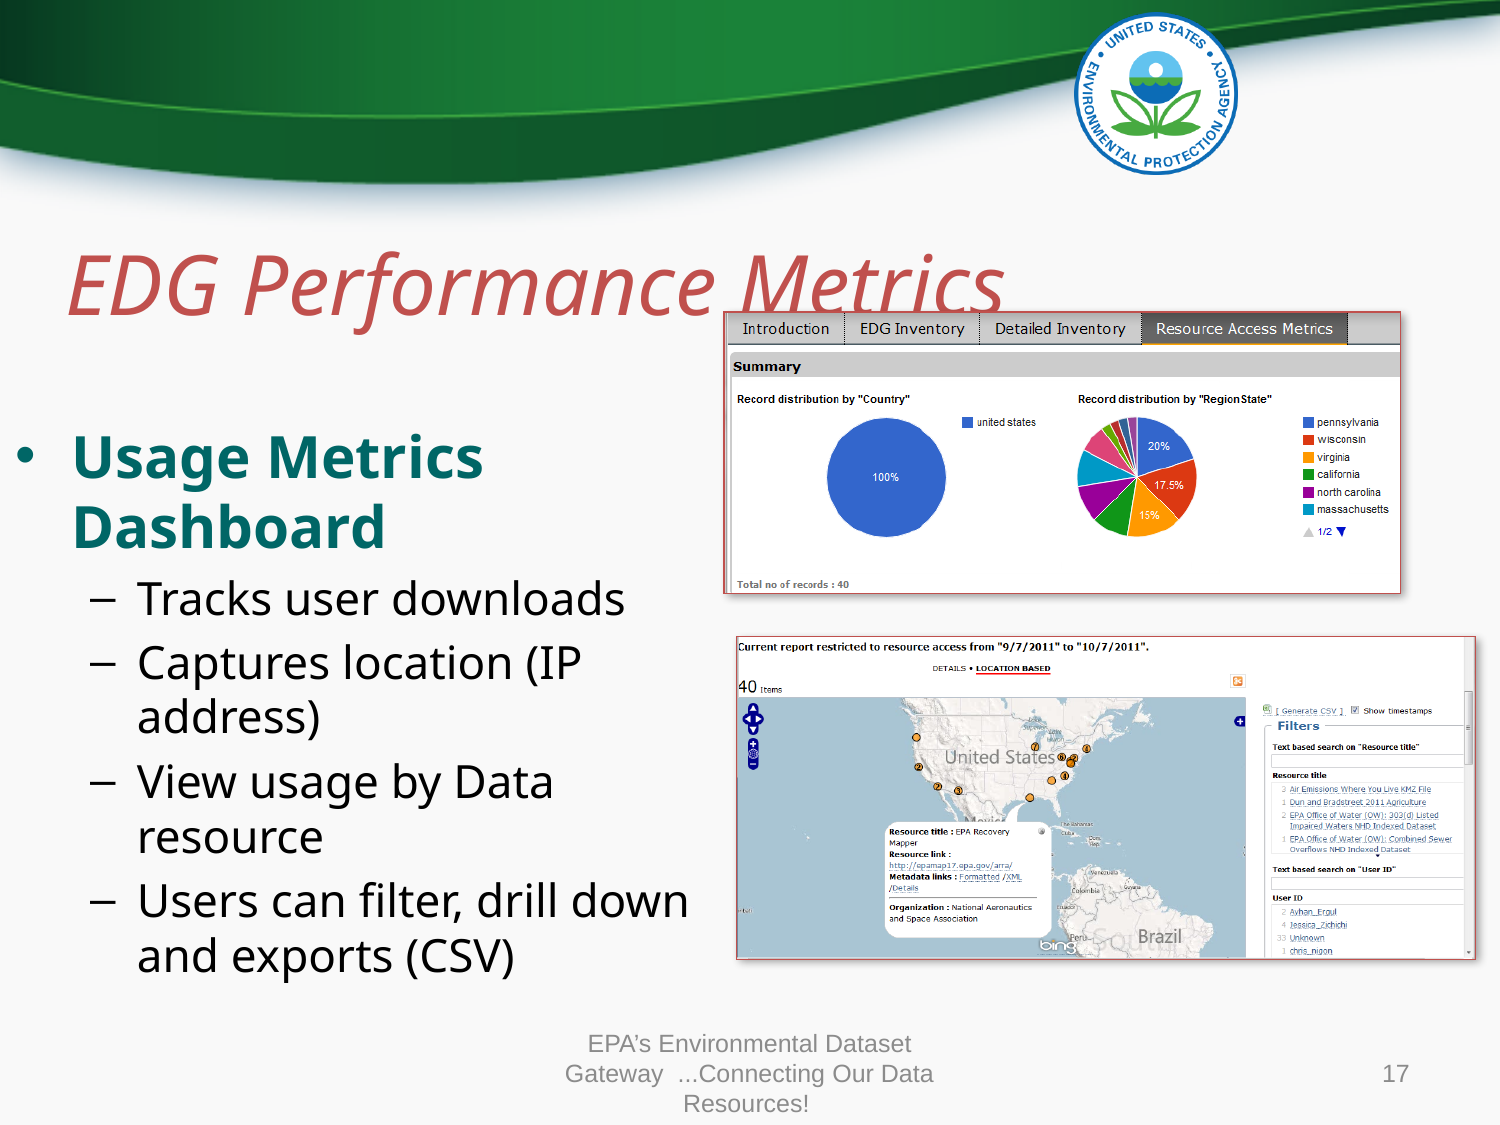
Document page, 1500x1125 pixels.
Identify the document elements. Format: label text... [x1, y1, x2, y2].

footer EPA’s Environmental Dataset Gateway ...Connecting Our Data Resources! [512, 1042, 988, 1103]
slide_number 17 [1074, 1042, 1425, 1103]
list Usage Metrics Dashboard Tracks user downloads Captures location (IP address) View usage by Data resource Users can filter, drill down and exports (CSV) [0, 412, 713, 1063]
title EDG Performance Metrics [49, 212, 1054, 352]
picture [0, 0, 1500, 1125]
